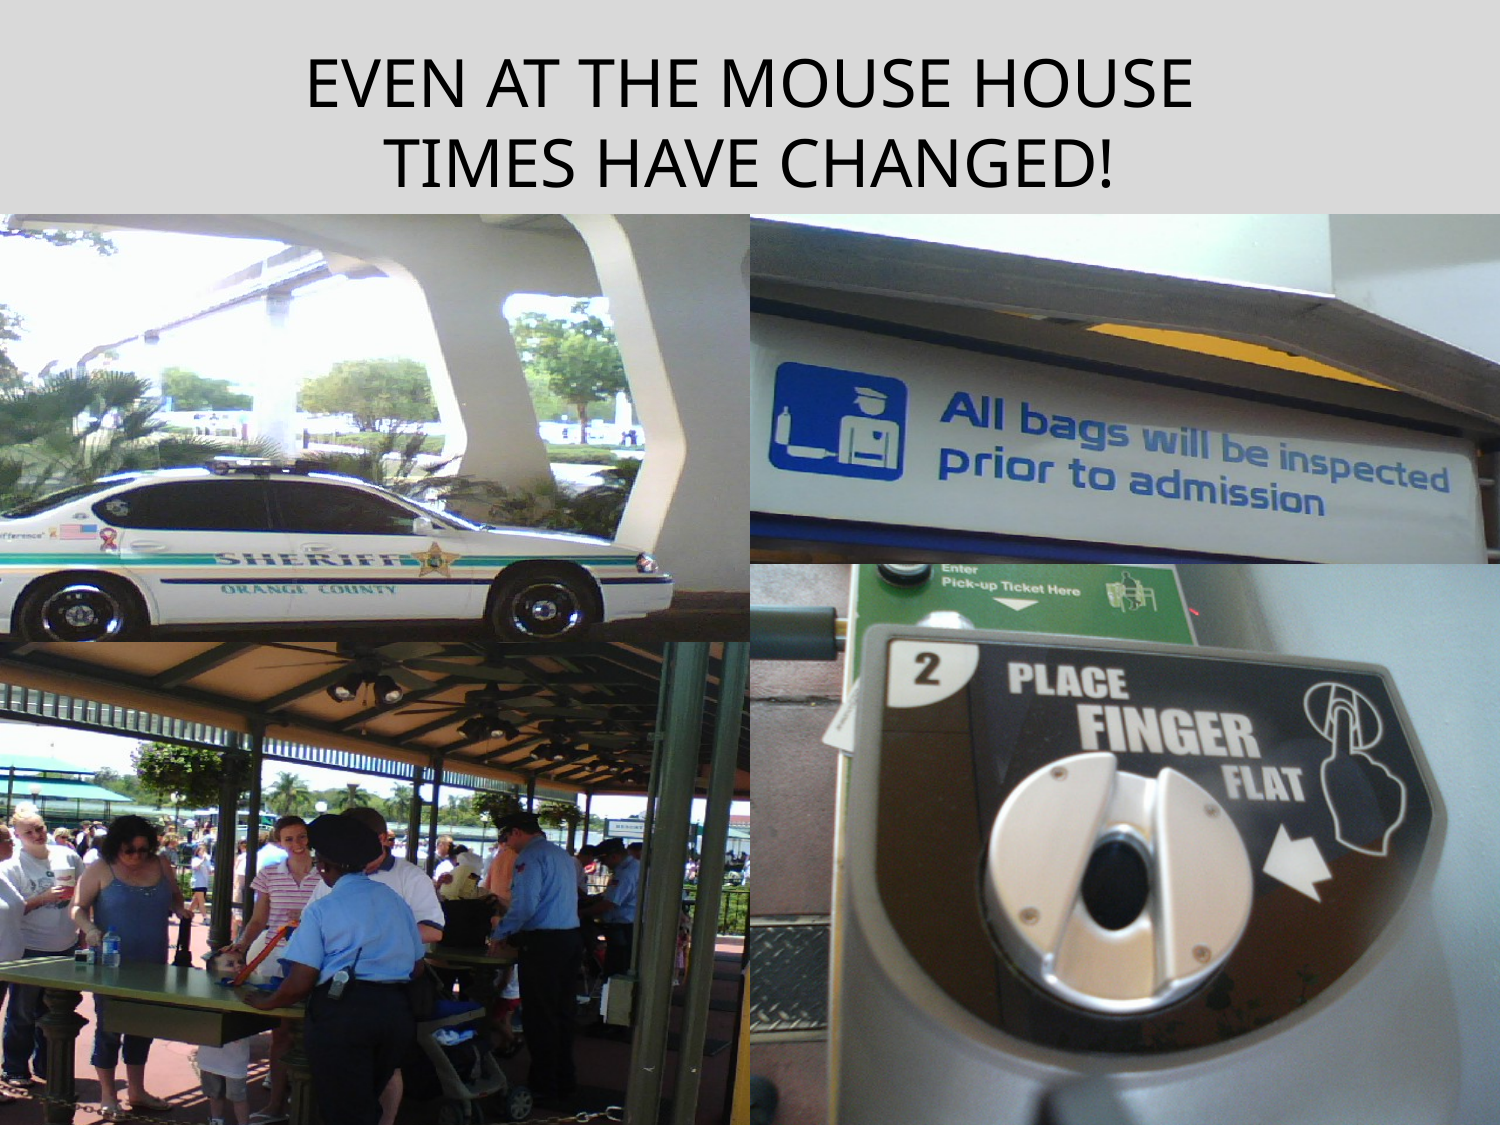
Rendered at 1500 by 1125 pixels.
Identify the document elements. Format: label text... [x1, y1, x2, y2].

picture [0, 213, 1500, 1125]
title EVEN AT THE MOUSE HOUSE TIMES HAVE CHANGED! [75, 26, 1425, 212]
